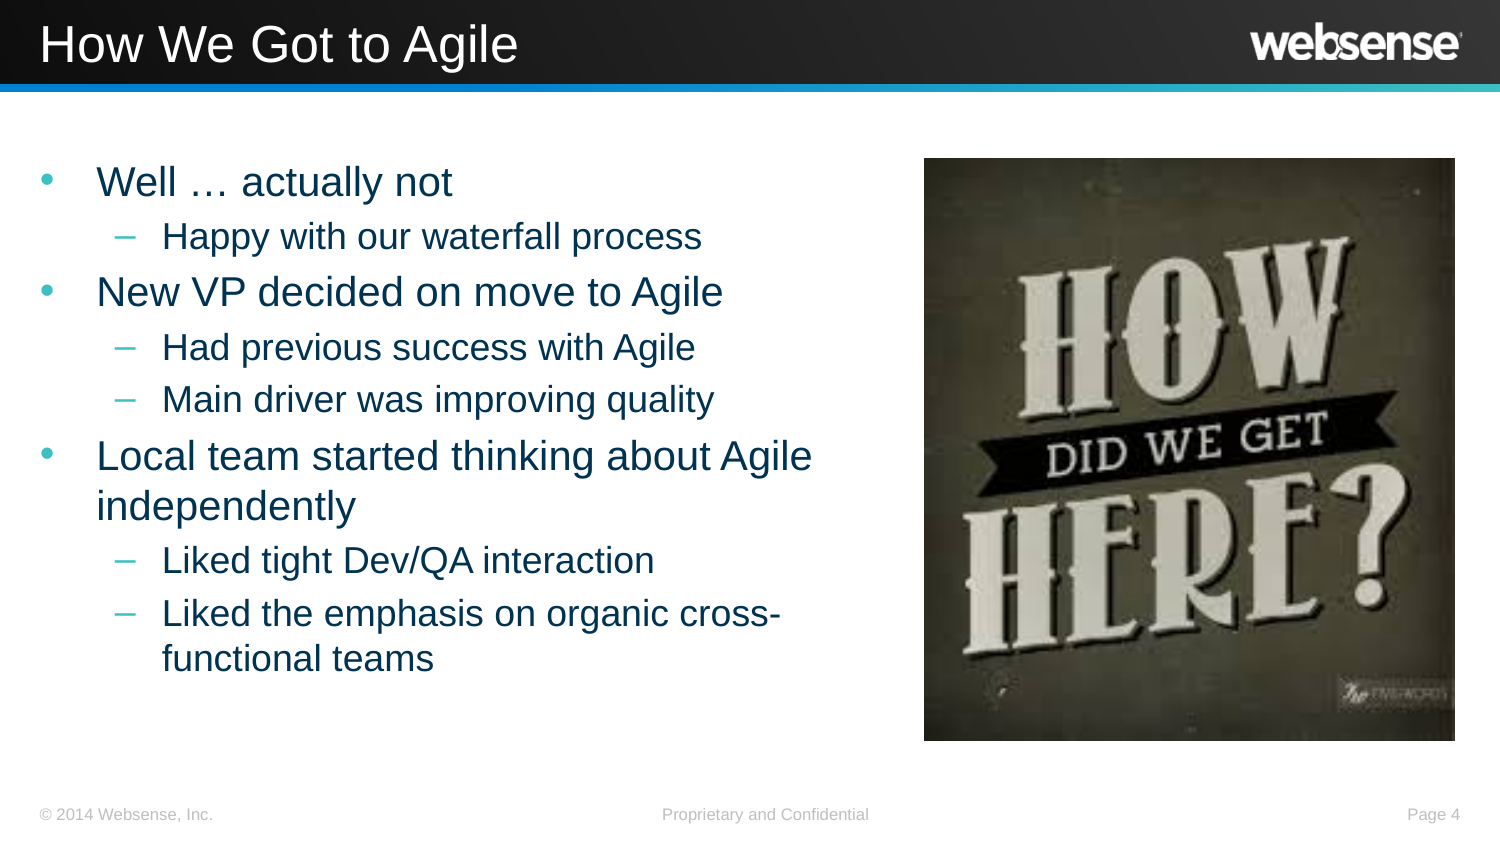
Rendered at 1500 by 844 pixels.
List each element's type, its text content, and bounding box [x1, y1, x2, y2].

picture [924, 158, 1456, 741]
list Well … actually not Happy with our waterfall process New VP decided on move to Agile Had previous success with Agile Main driver was improving quality Local team started thinking about Agile independently Liked tight Dev/QA interaction Liked the emphasis on organic cross-functional teams [24, 146, 875, 779]
title How We Got to Agile [24, 0, 1263, 85]
